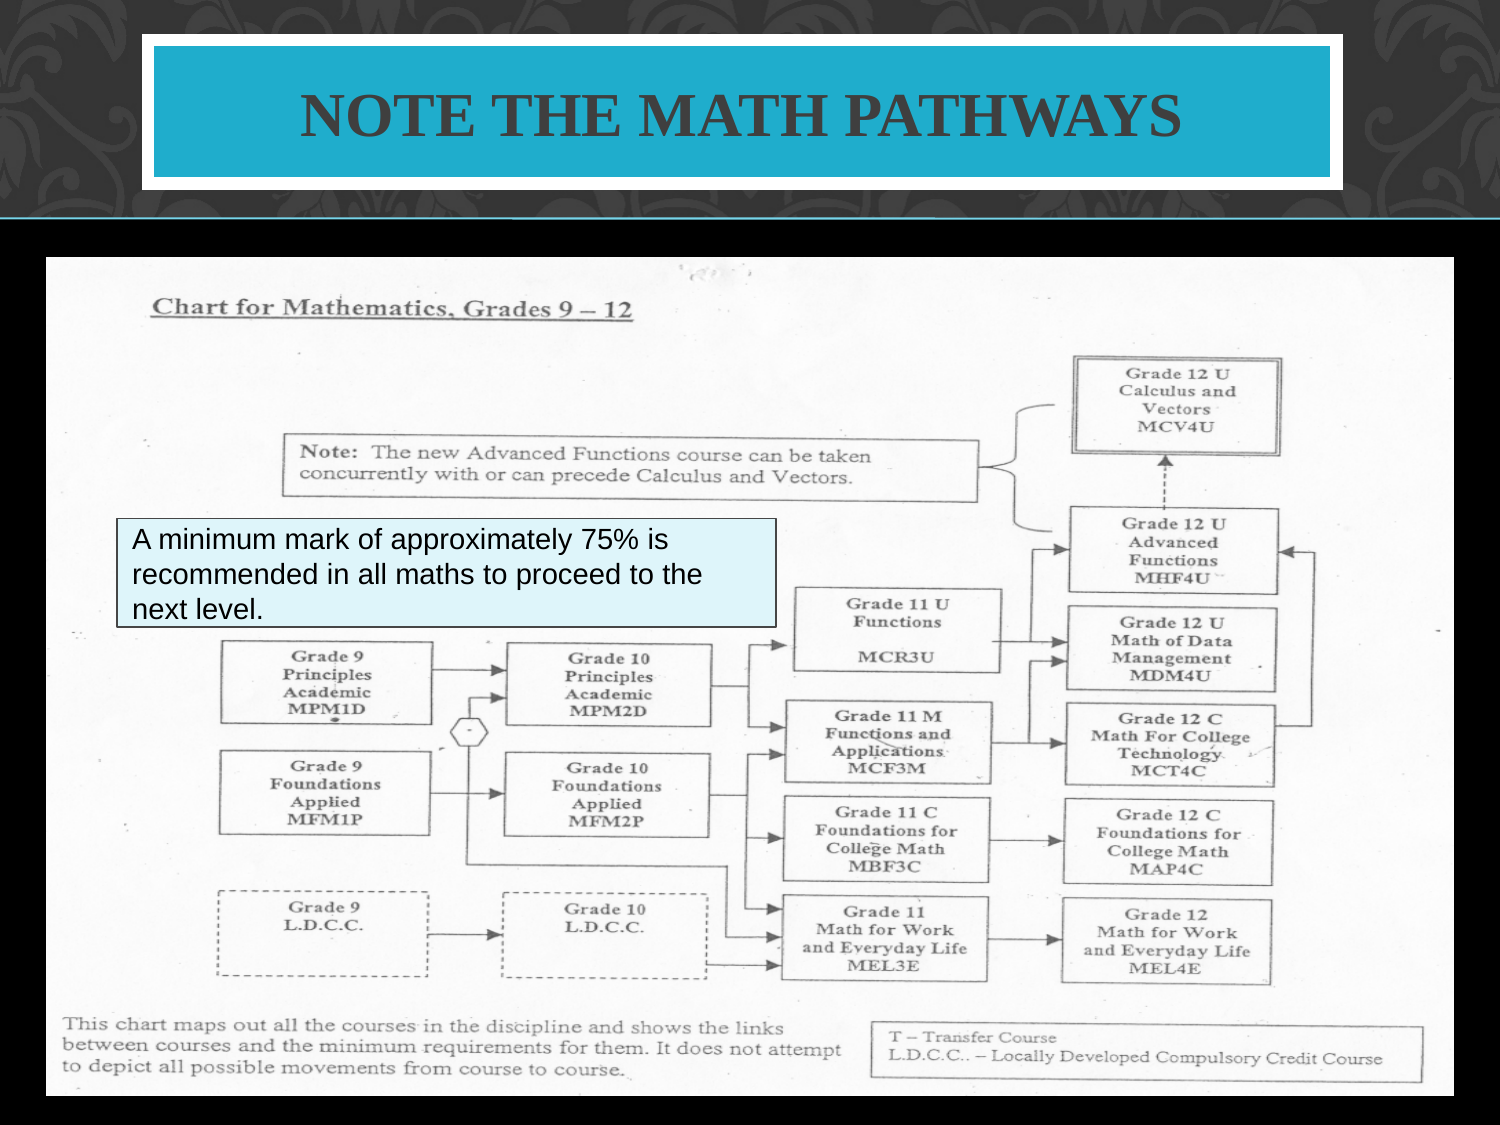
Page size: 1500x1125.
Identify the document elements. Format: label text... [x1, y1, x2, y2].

title NOTE THE MATH PATHWAYS [142, 34, 1343, 190]
picture [46, 257, 1454, 1096]
picture [0, 0, 1500, 217]
